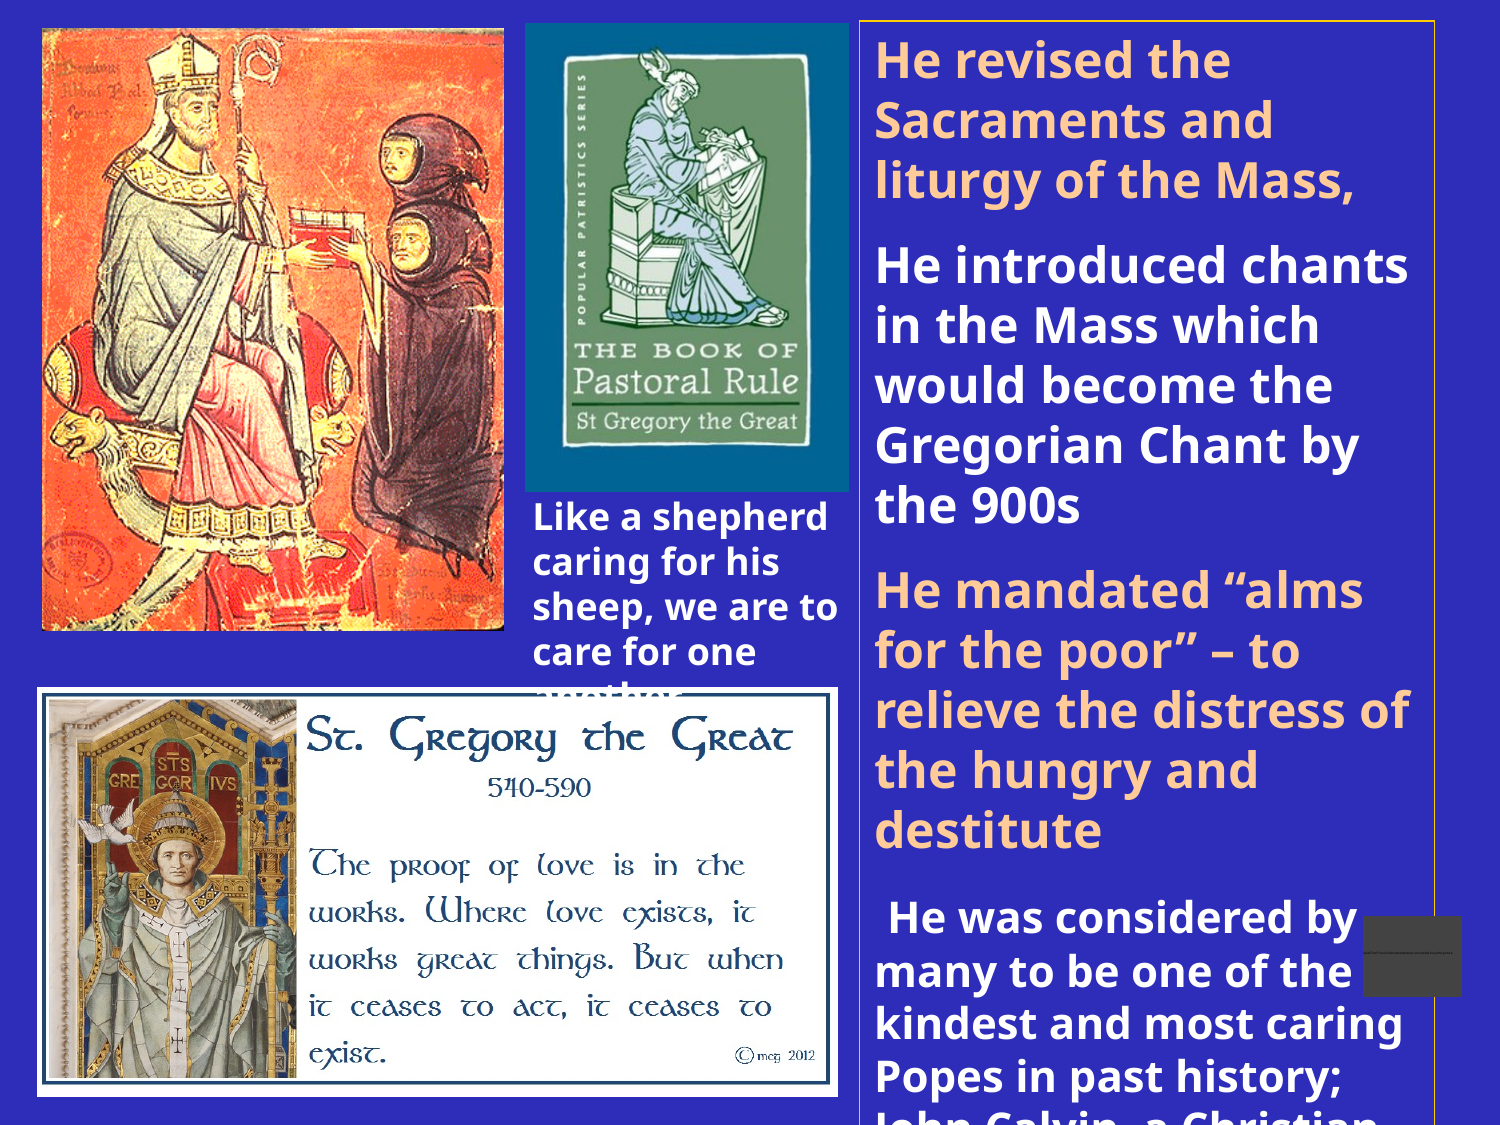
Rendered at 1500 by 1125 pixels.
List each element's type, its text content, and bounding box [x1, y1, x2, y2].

picture [560, 46, 815, 448]
text_box He revised the Sacraments and liturgy of the Mass, He introduced chants in the Mass which would become the Gregorian Chant by the 900s He mandated “alms for the poor” – to relieve the distress of the hungry and destitute He was considered by many to be one of the kindest and most caring Popes in past history; John Calvin, a Christian reformer from the 1500s, said he was “the last good Pope.” [859, 21, 1435, 1125]
text_box Like a shepherd caring for his sheep, we are to care for one another [517, 486, 863, 726]
picture [37, 687, 838, 1097]
picture [42, 28, 505, 632]
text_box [1362, 915, 1463, 999]
